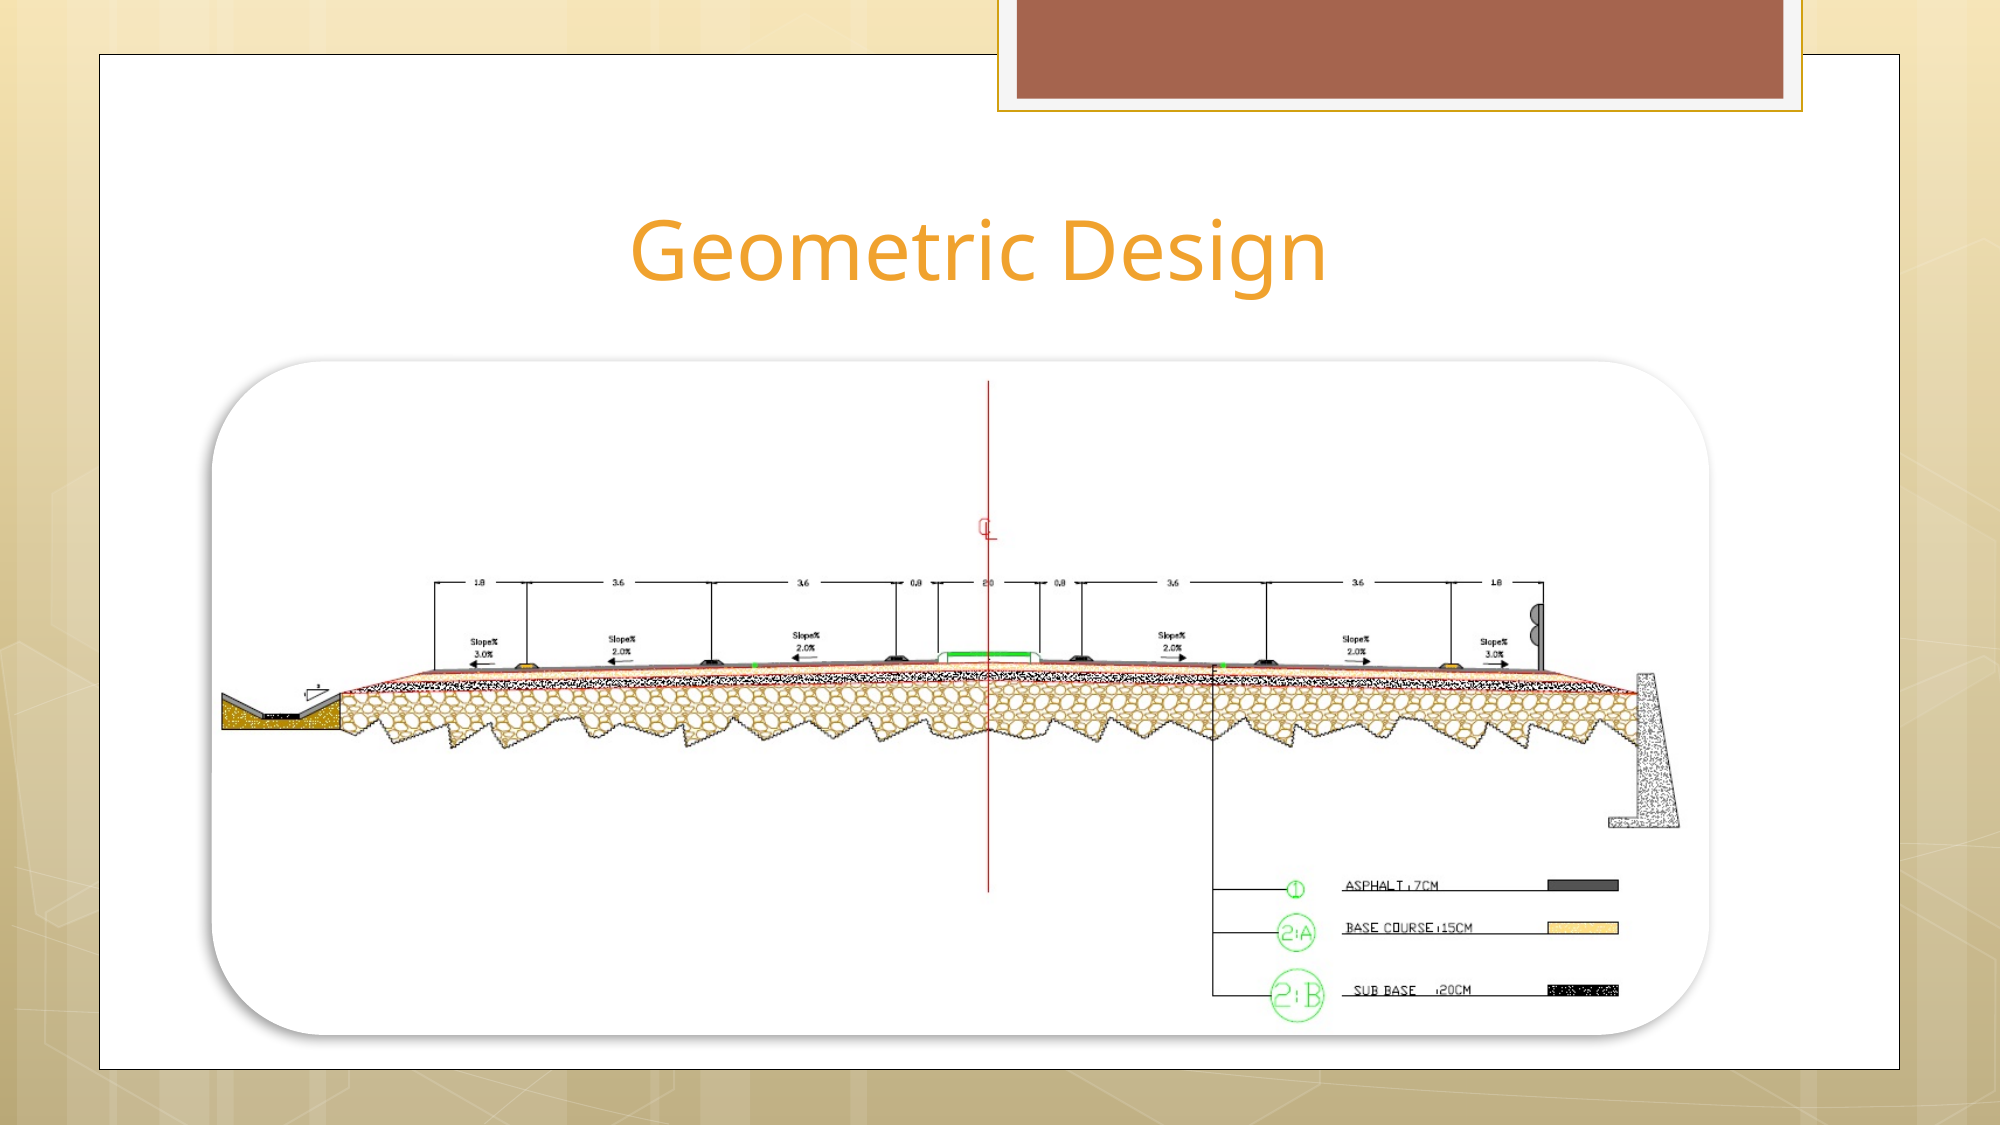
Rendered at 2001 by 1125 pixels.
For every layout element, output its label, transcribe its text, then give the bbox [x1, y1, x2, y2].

title Geometric Design [211, 116, 1749, 305]
picture [211, 361, 1710, 1035]
